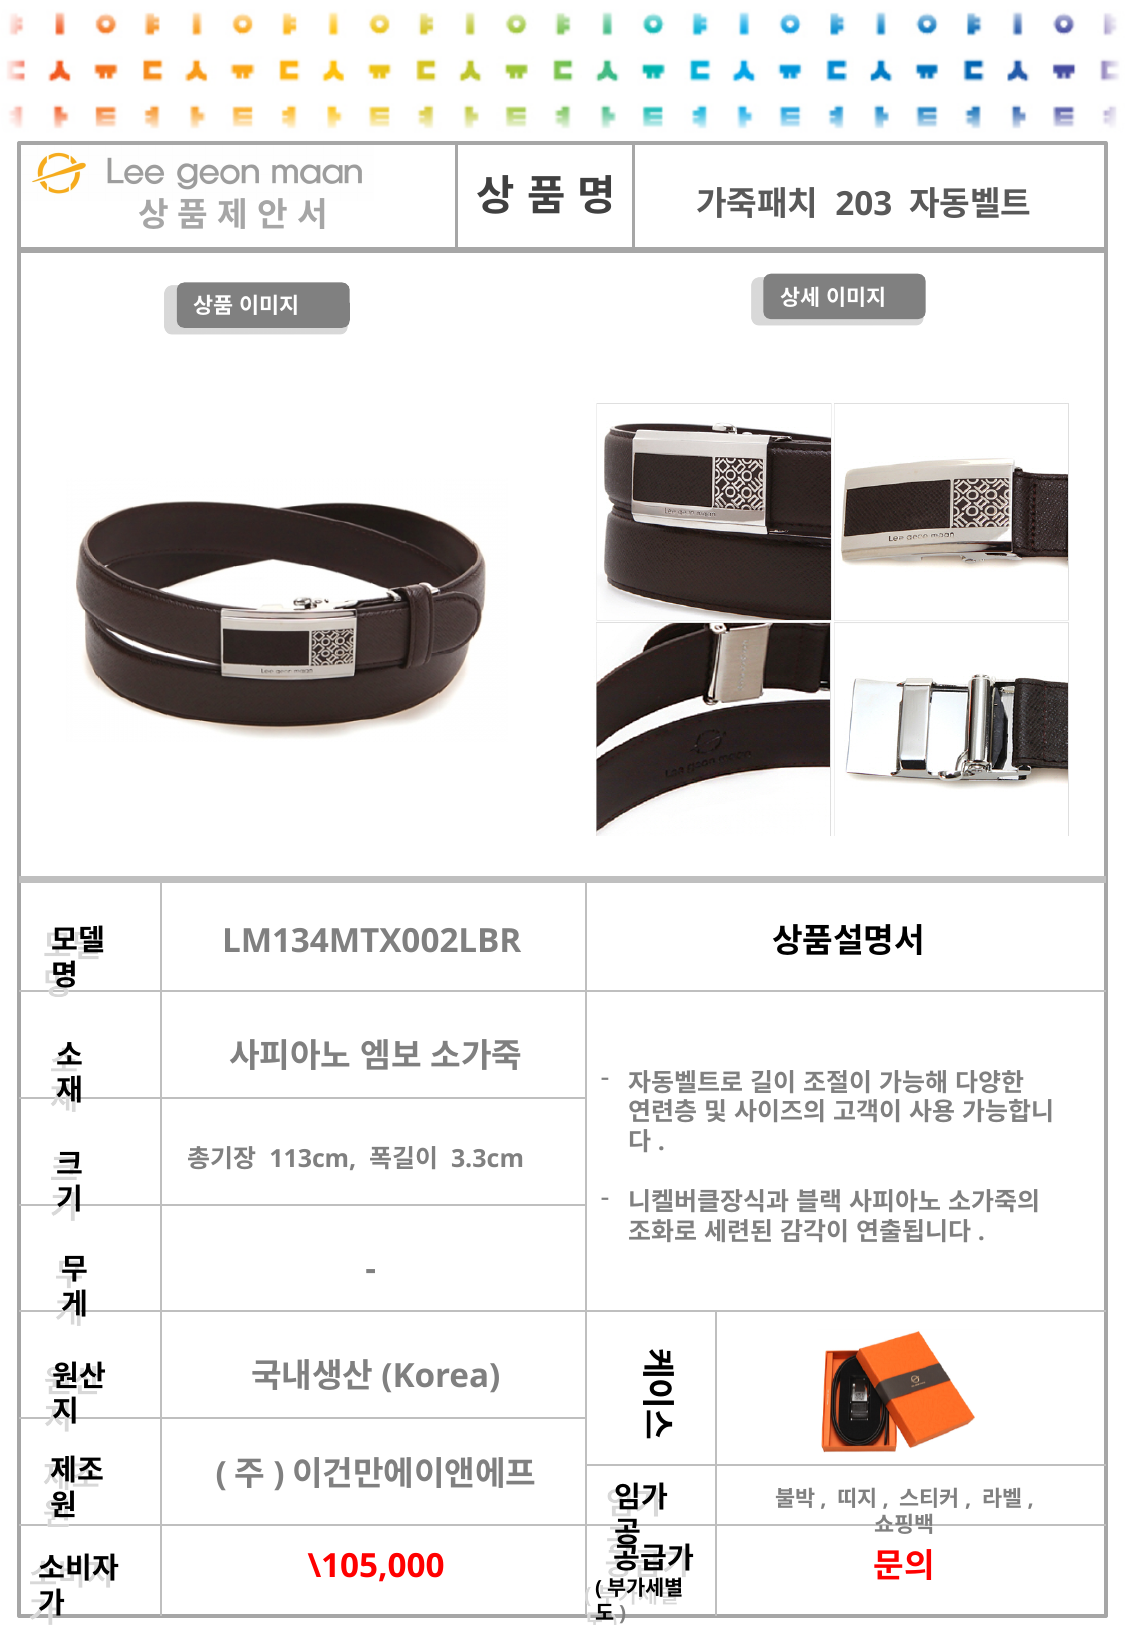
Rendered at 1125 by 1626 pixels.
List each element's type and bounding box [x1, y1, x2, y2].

picture [816, 1328, 979, 1458]
picture [66, 478, 508, 742]
picture [33, 30, 1093, 107]
picture [585, 386, 1080, 837]
text_box [0, 140, 1125, 1617]
